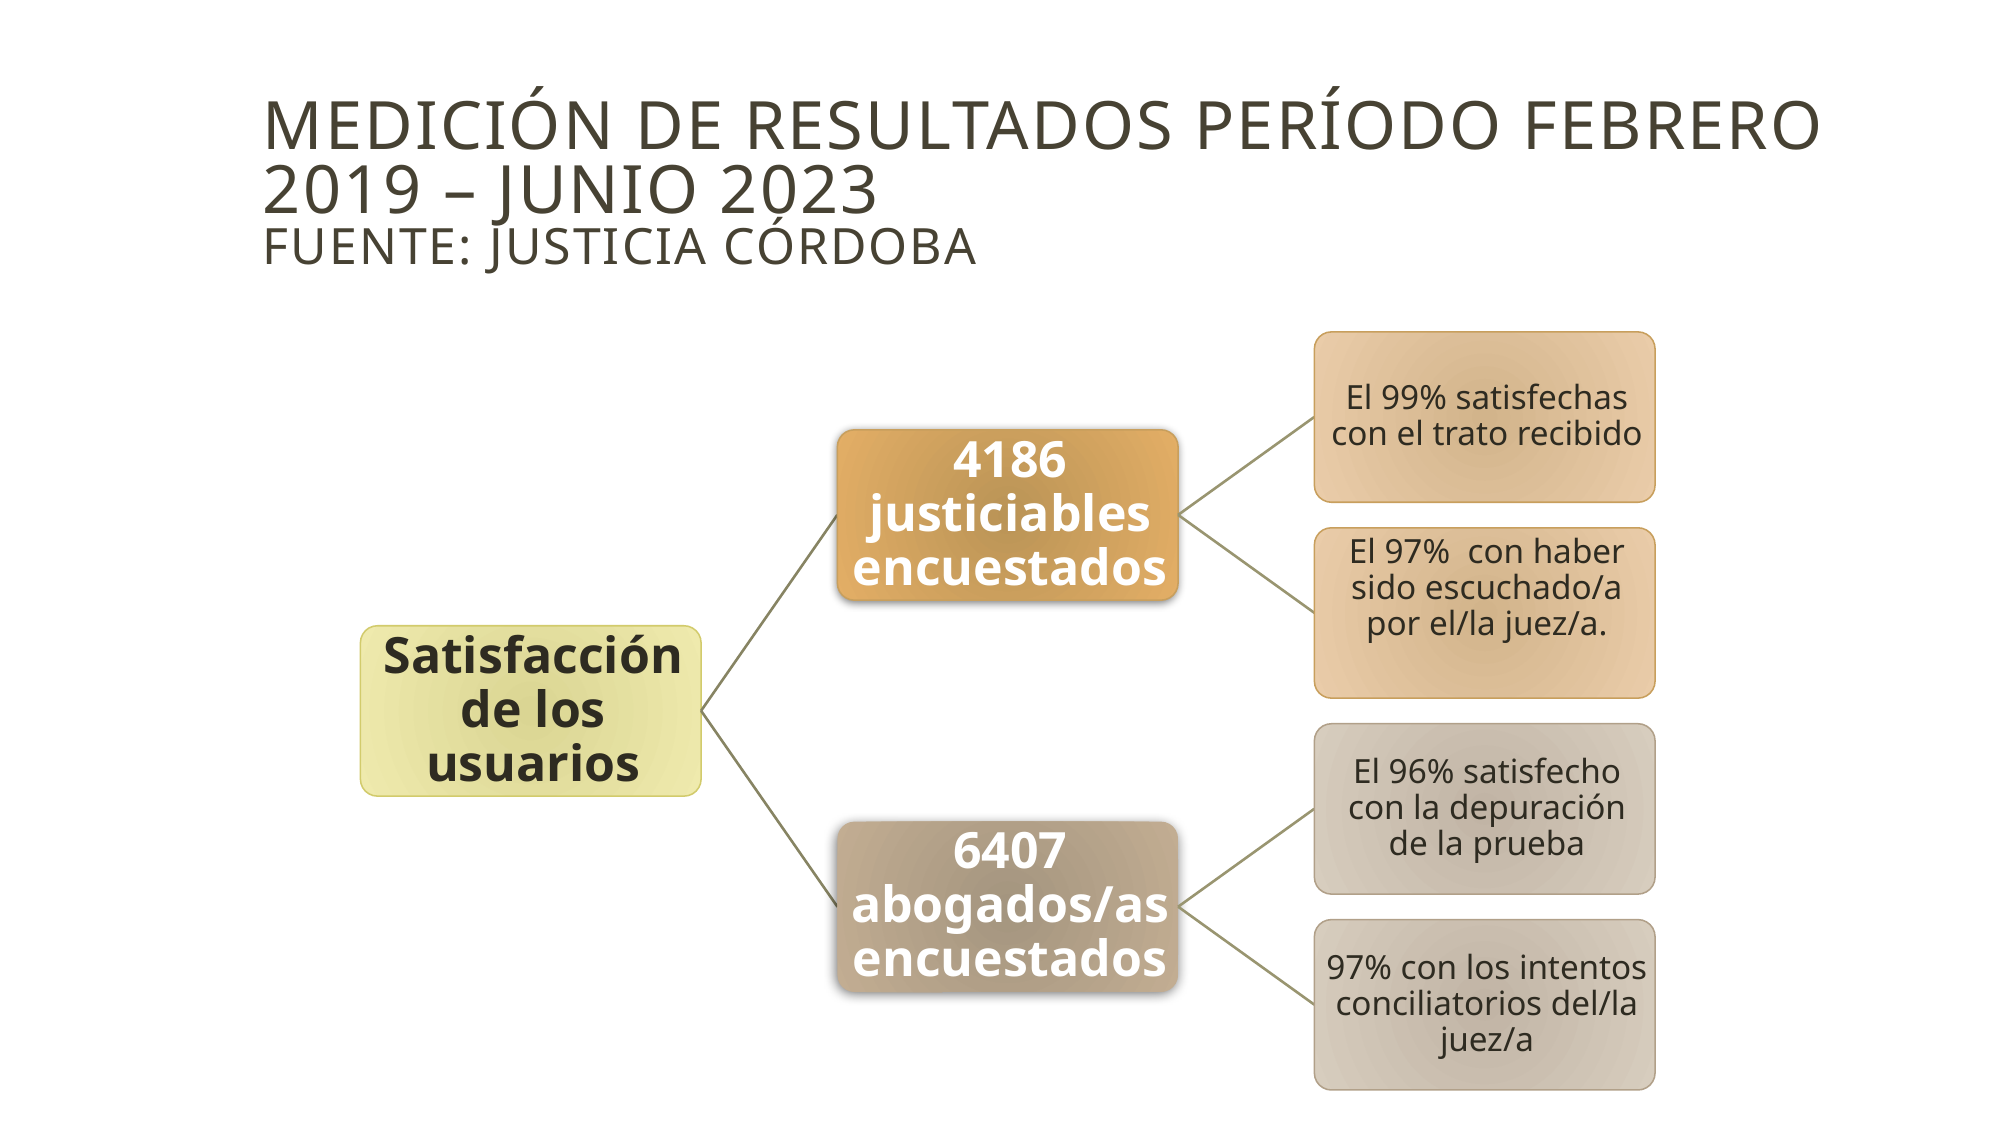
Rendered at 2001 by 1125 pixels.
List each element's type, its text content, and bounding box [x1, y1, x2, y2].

text_box Medición de resultados período febrero 2019 – junio 2023 Fuente: Justicia córdoba [248, 90, 1845, 275]
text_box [170, 331, 1845, 1091]
